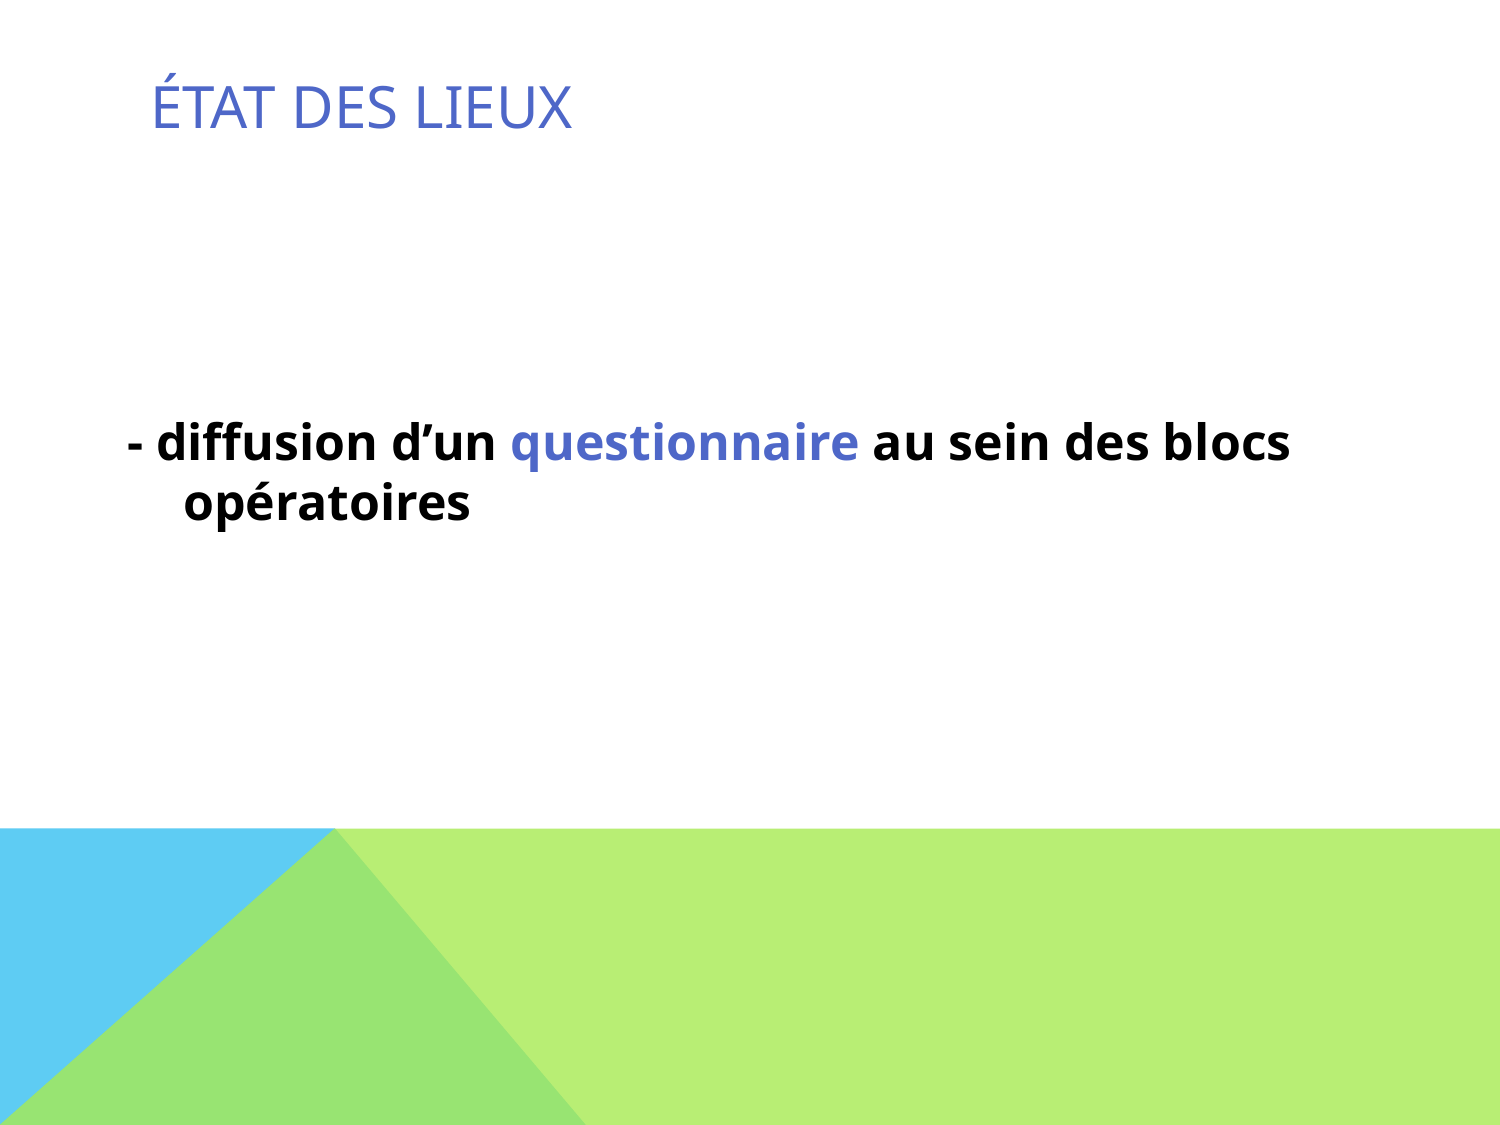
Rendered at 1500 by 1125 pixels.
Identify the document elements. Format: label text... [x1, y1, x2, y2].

title État des lieux [135, 60, 1369, 150]
list - diffusion d’un questionnaire au sein des blocs opératoires [112, 96, 1346, 510]
